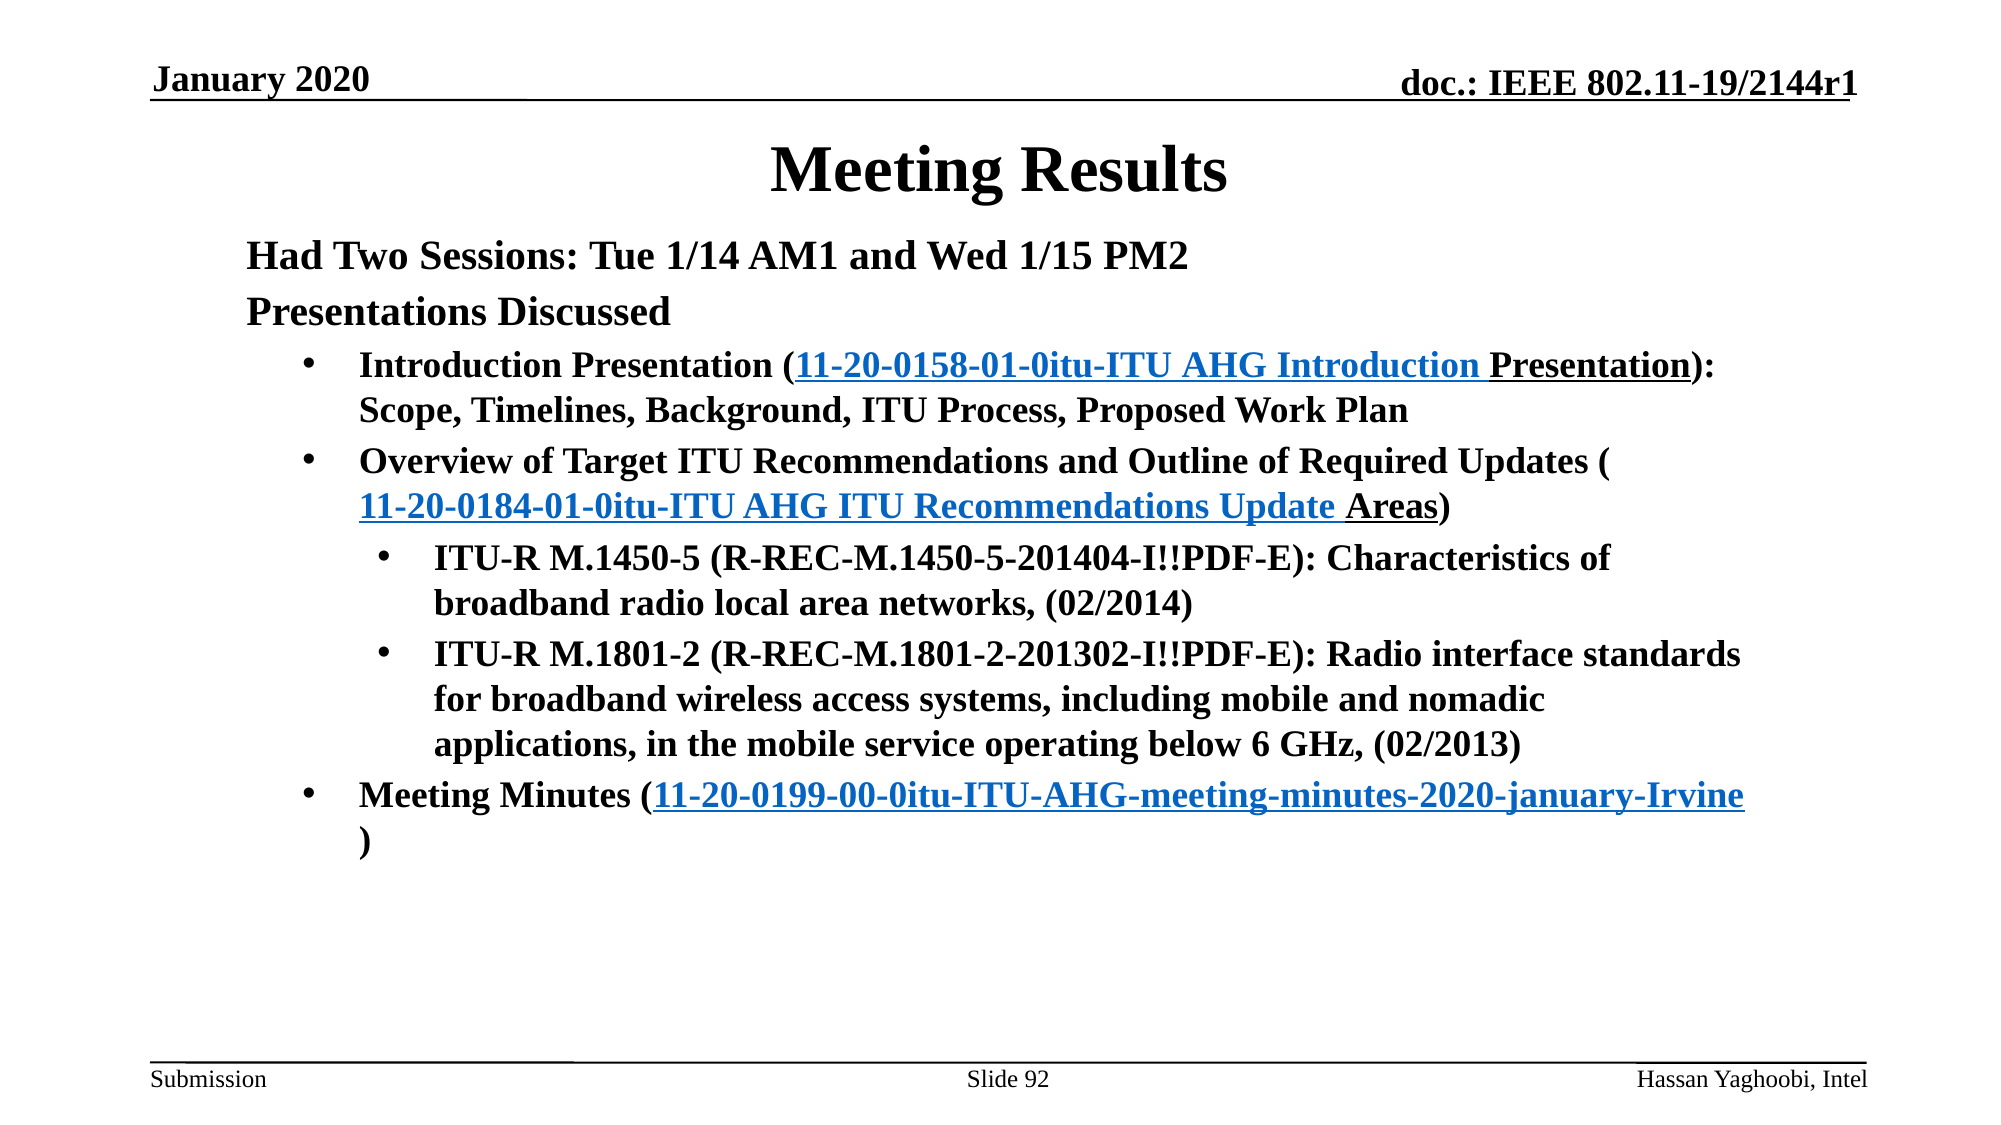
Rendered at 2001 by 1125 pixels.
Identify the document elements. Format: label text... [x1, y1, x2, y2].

slide_number Slide 92 [950, 1061, 1067, 1123]
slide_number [152, 54, 563, 100]
footer Hassan Yaghoobi, Intel [1171, 1061, 1869, 1093]
title Meeting Results [149, 76, 1851, 253]
list Had Two Sessions: Tue 1/14 AM1 and Wed 1/15 PM2 Presentations Discussed Introduction Presentation (11-20-0158-01-0itu-ITU AHG Introduction Presentation): Scope, Timelines, Background, ITU Process, Proposed Work Plan Overview of Target ITU Recommendations and Outline of Required Updates (11-20-0184-01-0itu-ITU AHG ITU Recommendations Update Areas) ITU-R M.1450-5 (R-REC-M.1450-5-201404-I!!PDF-E): Characteristics of broadband radio local area networks, (02/2014) ITU-R M.1801-2 (R-REC-M.1801-2-201302-I!!PDF-E): Radio interface standards for broadband wireless access systems, including mobile and nomadic applications, in the mobile service operating below 6 GHz, (02/2013) Meeting Minutes (11-20-0199-00-0itu-ITU-AHG-meeting-minutes-2020-january-Irvine) [230, 219, 1769, 1020]
